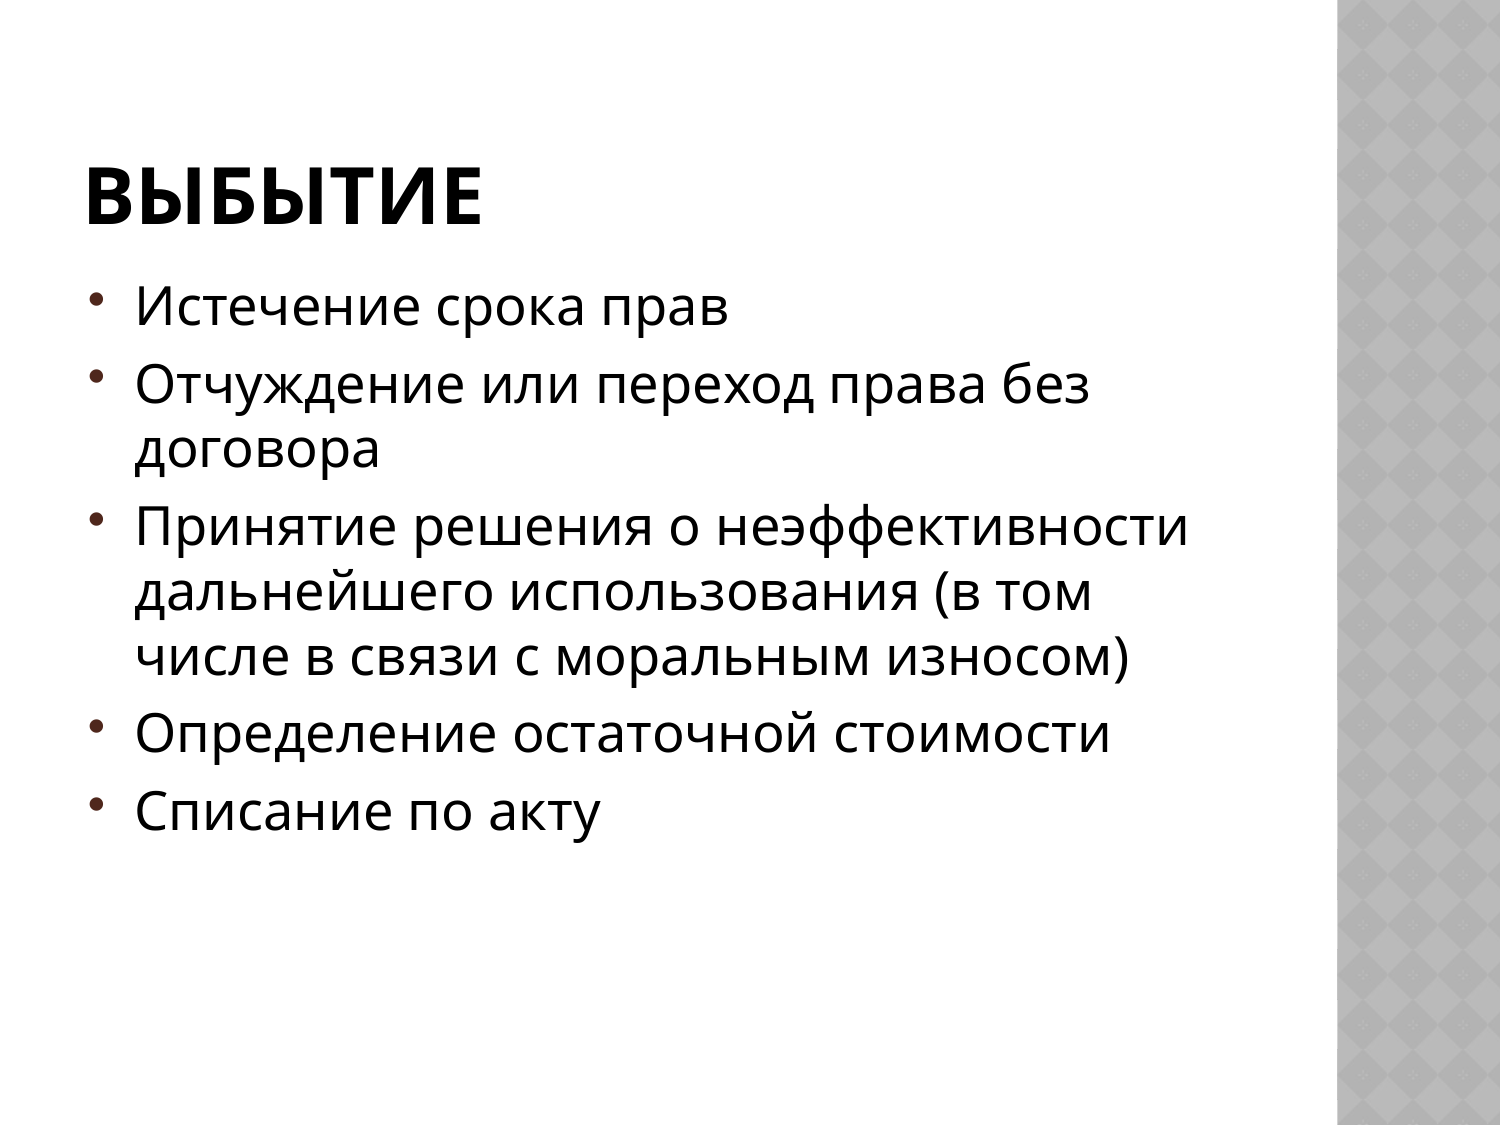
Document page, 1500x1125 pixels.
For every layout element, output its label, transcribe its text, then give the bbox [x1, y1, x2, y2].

title выбытие [75, 52, 1263, 240]
list Истечение срока прав Отчуждение или переход права без договора Принятие решения о неэффективности дальнейшего использования (в том числе в связи с моральным износом) Определение остаточной стоимости Списание по акту [75, 264, 1263, 1059]
